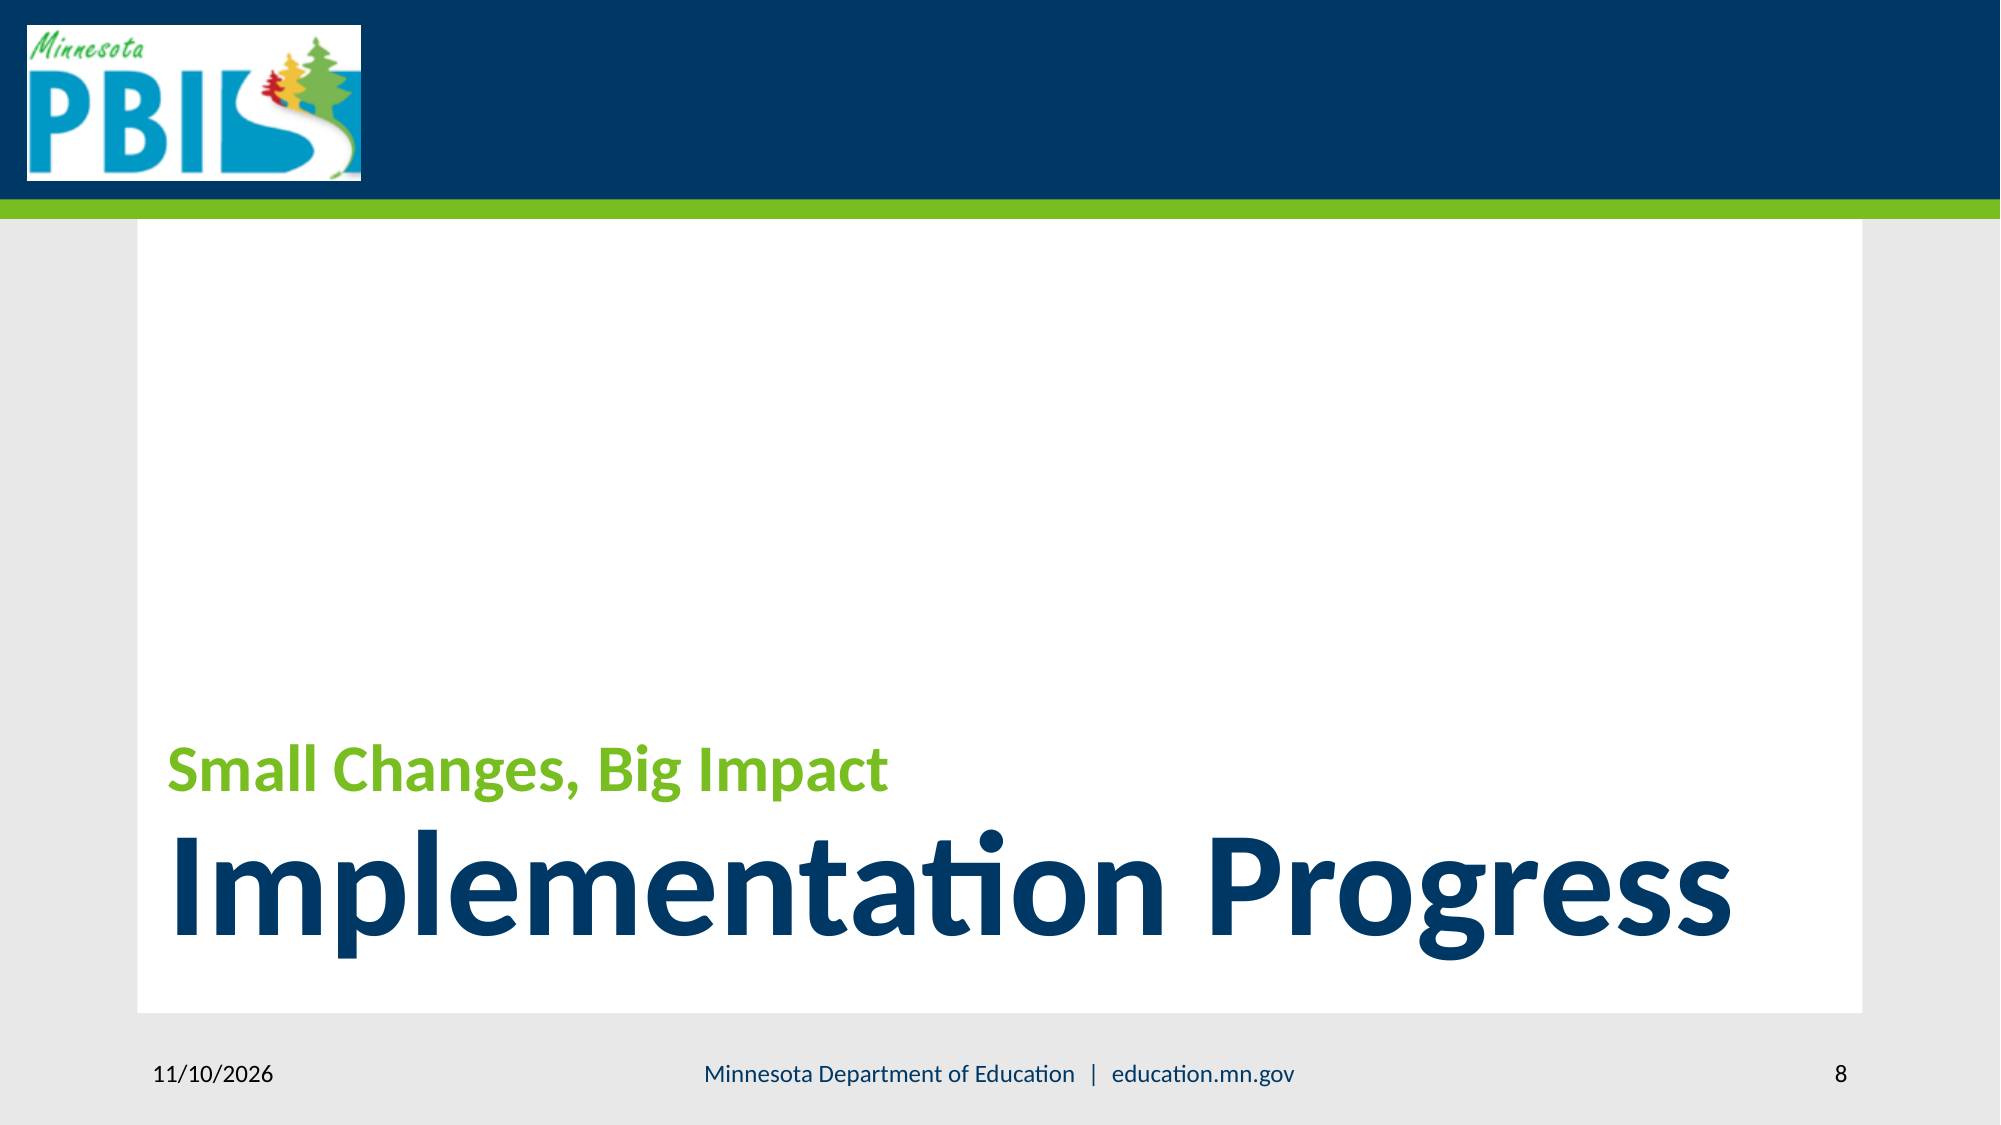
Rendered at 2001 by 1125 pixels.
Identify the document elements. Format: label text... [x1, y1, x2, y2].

footer Minnesota Department of Education | education.mn.gov [473, 1042, 1527, 1103]
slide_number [137, 1042, 361, 1103]
title Small Changes, Big Impact Implementation Progress [137, 219, 1863, 1014]
picture [27, 25, 361, 181]
slide_number 8 [1622, 1042, 1863, 1103]
